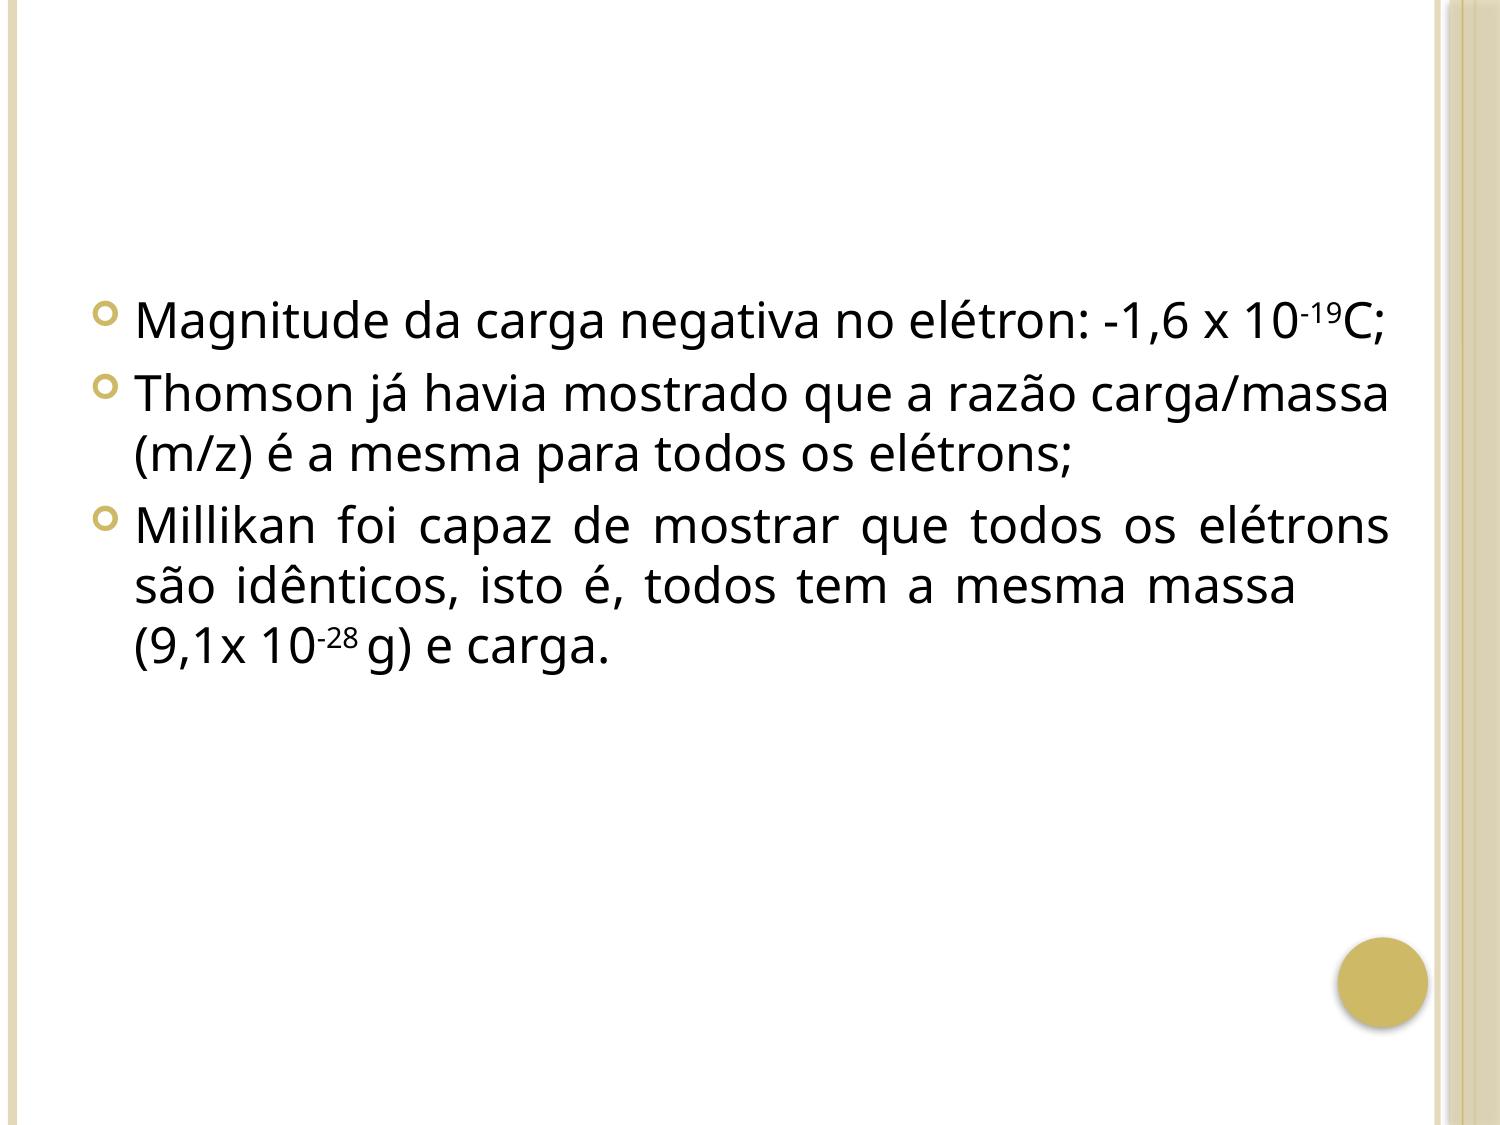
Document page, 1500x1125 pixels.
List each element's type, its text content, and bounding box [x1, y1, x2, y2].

list Magnitude da carga negativa no elétron: -1,6 x 10-19C; Thomson já havia mostrado que a razão carga/massa (m/z) é a mesma para todos os elétrons; Millikan foi capaz de mostrar que todos os elétrons são idênticos, isto é, todos tem a mesma massa (9,1x 10-28 g) e carga. [75, 281, 1407, 1062]
